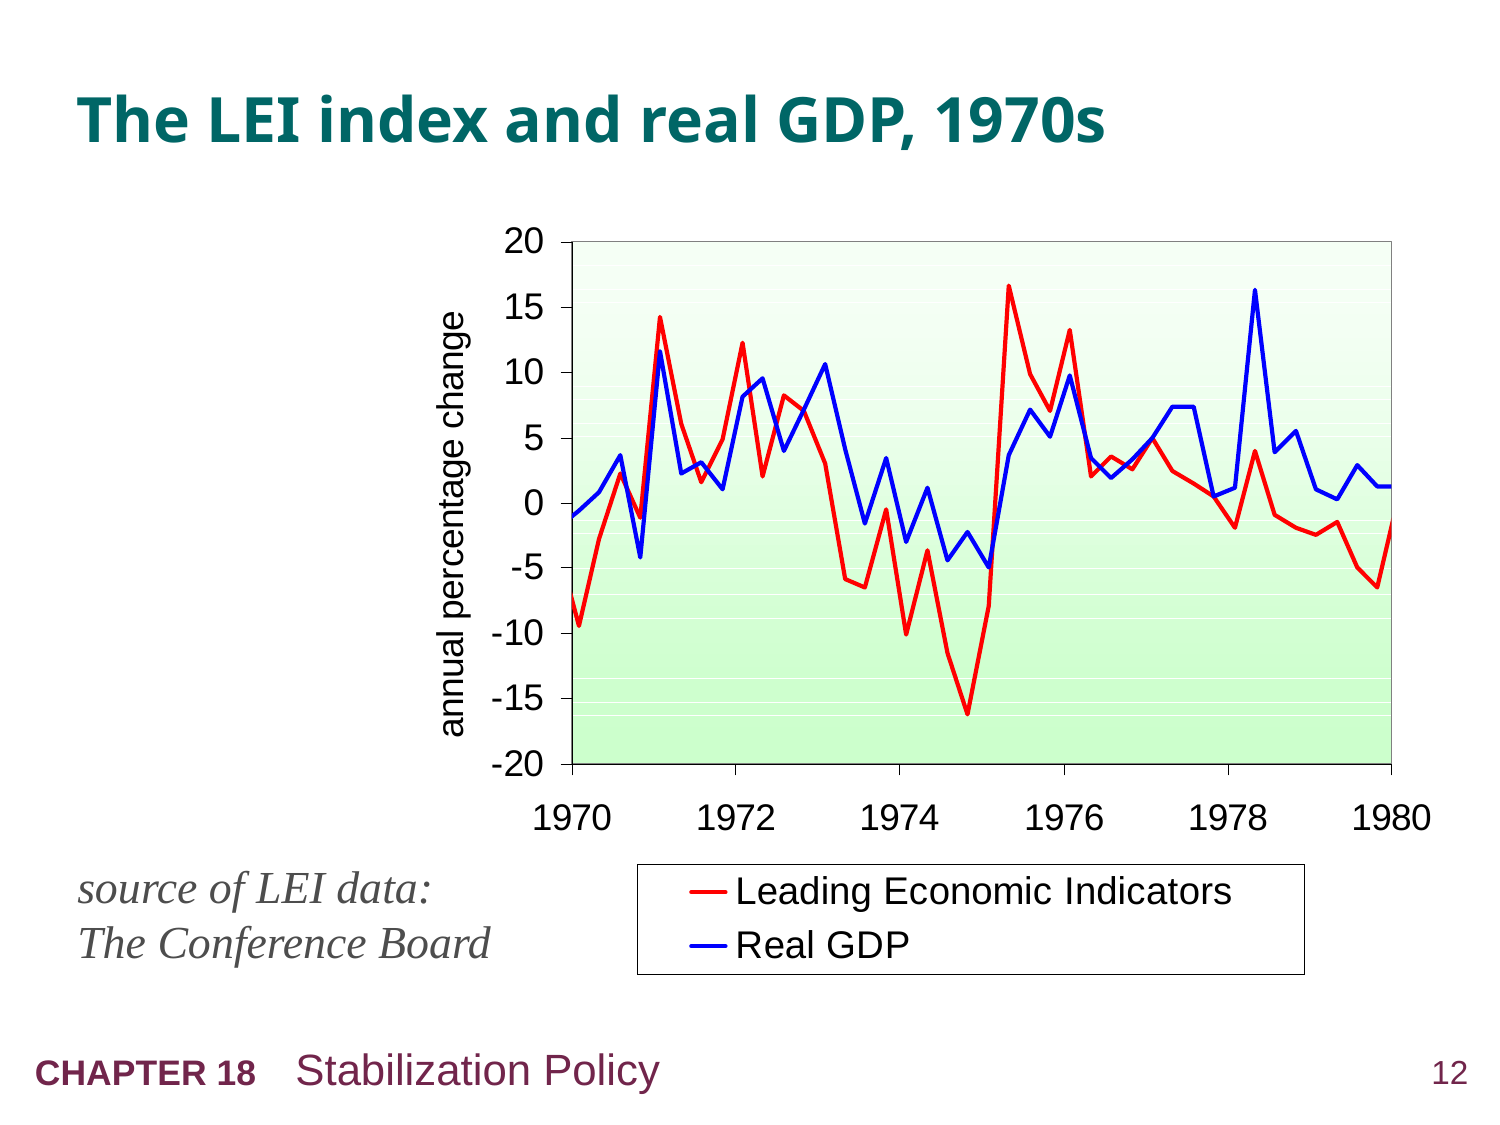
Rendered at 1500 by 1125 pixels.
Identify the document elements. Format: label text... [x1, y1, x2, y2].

title The LEI index and real GDP, 1970s [76, 38, 1430, 193]
text_box source of LEI data: The Conference Board [62, 849, 407, 975]
picture [412, 187, 1444, 991]
